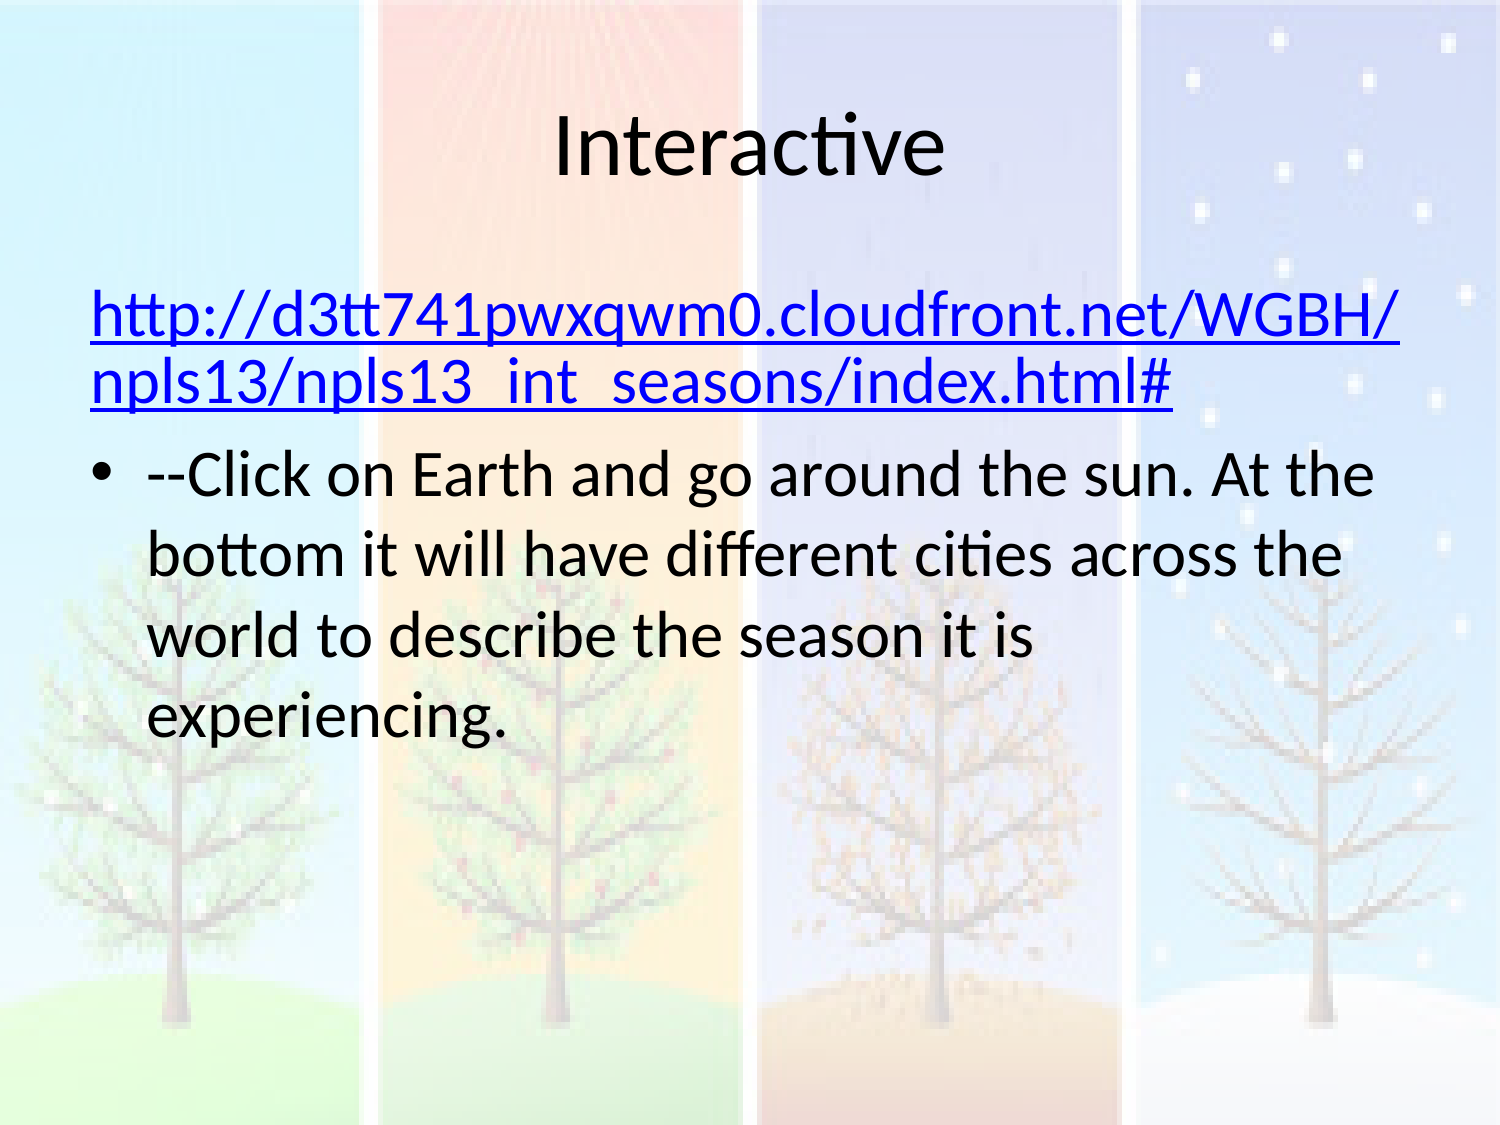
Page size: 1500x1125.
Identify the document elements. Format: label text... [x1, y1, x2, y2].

list http://d3tt741pwxqwm0.cloudfront.net/WGBH/npls13/npls13_int_seasons/index.html# --Click on Earth and go around the sun. At the bottom it will have different cities across the world to describe the season it is experiencing. [75, 262, 1425, 1005]
title Interactive [75, 45, 1425, 233]
